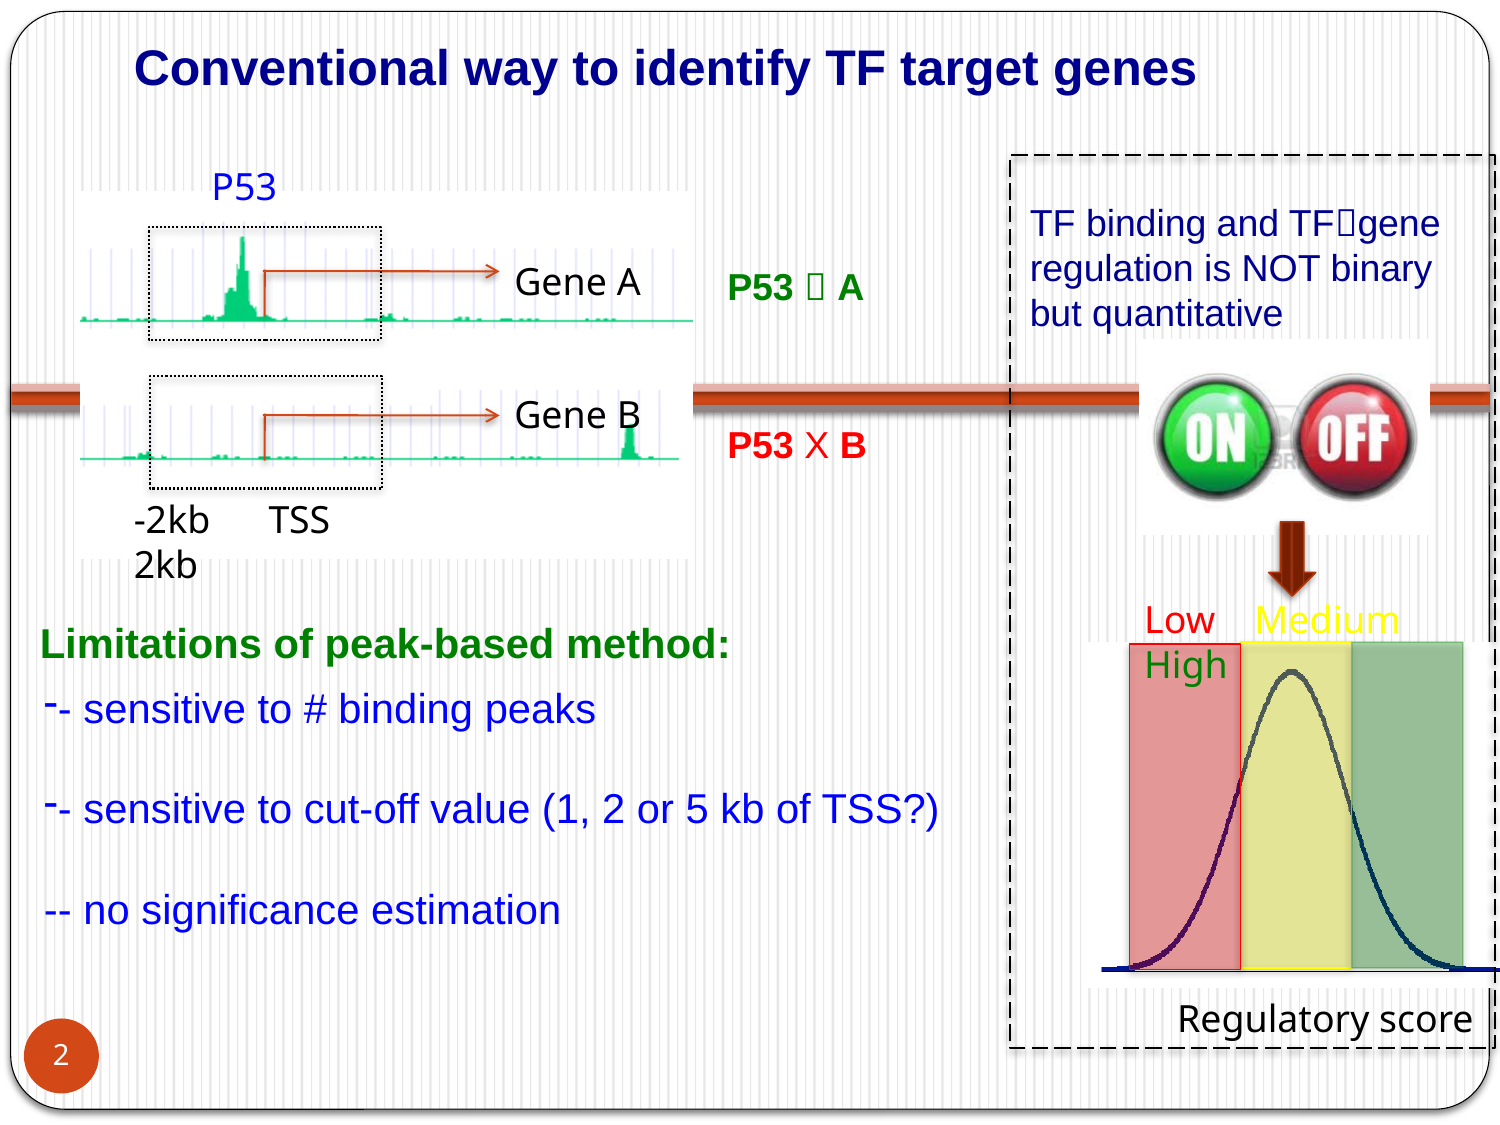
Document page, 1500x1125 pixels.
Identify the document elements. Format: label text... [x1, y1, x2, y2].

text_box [1009, 154, 1500, 1049]
slide_number 2 [23, 1018, 99, 1094]
text_box Conventional way to identify TF target genes [118, 28, 1285, 103]
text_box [24, 608, 971, 989]
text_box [80, 154, 923, 560]
